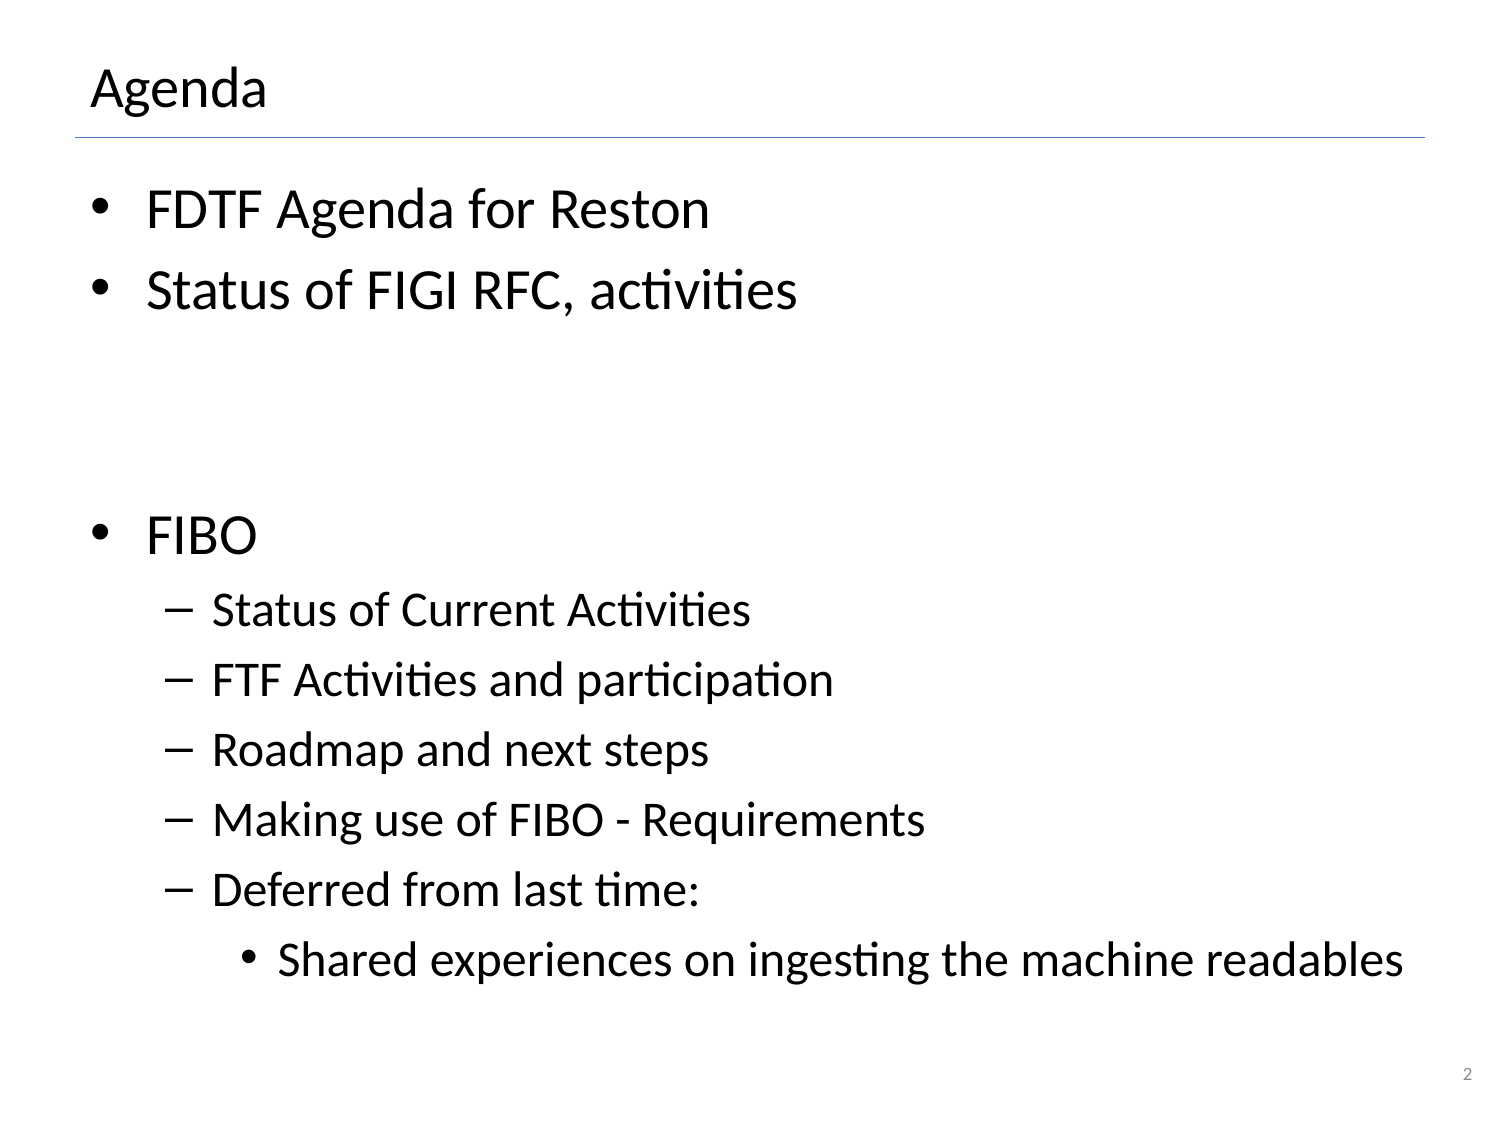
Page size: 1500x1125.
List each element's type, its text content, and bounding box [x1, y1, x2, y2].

list FDTF Agenda for Reston Status of FIGI RFC, activities FIBO Status of Current Activities FTF Activities and participation Roadmap and next steps Making use of FIBO - Requirements Deferred from last time: Shared experiences on ingesting the machine readables [74, 162, 1426, 1101]
title Agenda [74, 37, 1426, 131]
slide_number 2 [1425, 1042, 1488, 1103]
